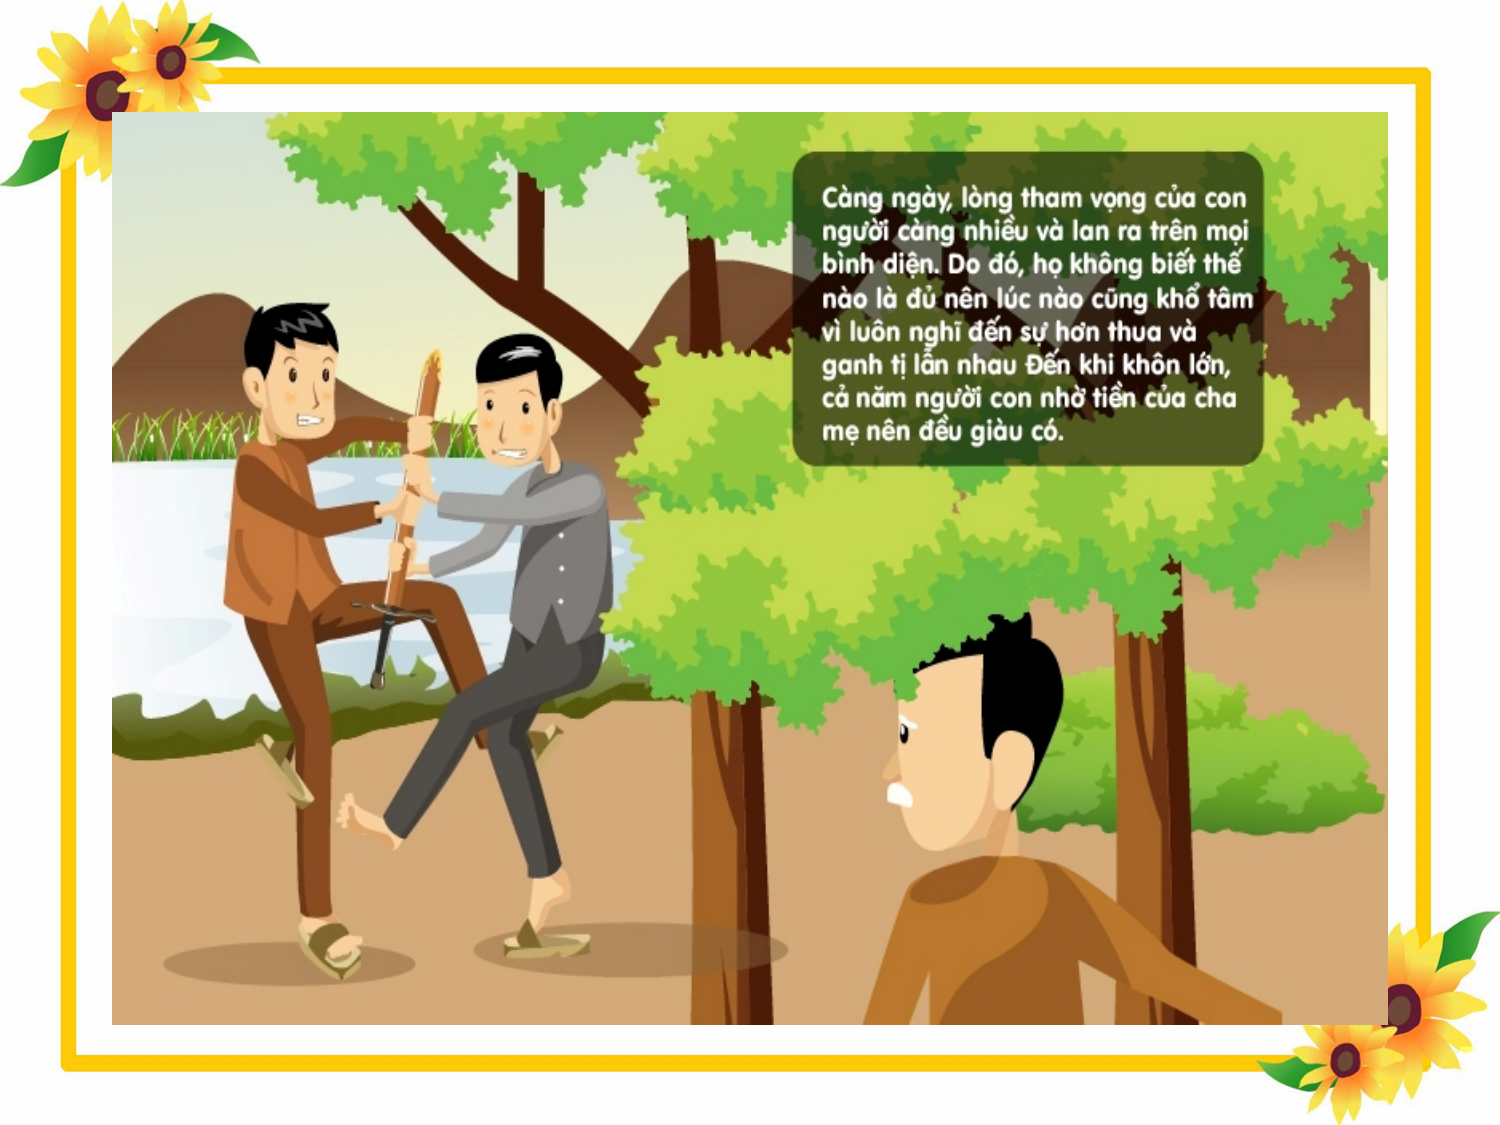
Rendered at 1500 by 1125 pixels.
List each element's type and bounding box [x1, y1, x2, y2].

text_box [112, 112, 1388, 1026]
picture [0, 0, 1500, 1125]
